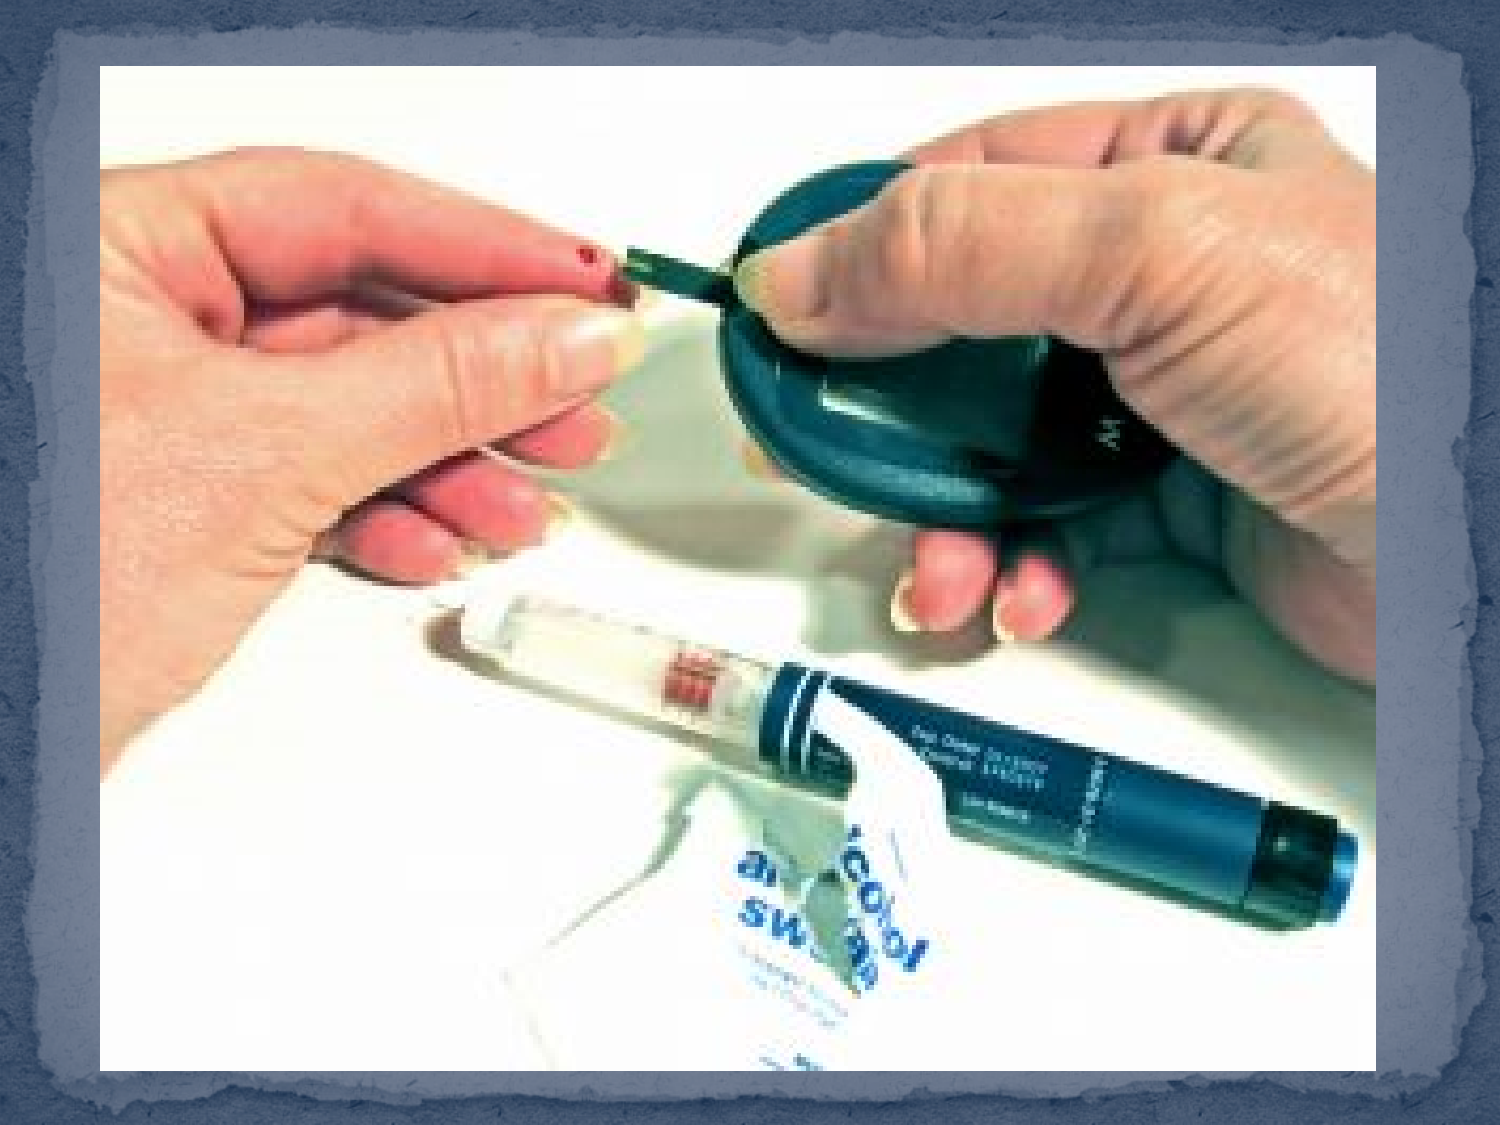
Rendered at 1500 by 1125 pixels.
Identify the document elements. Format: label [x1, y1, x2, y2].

picture [100, 66, 1376, 1071]
